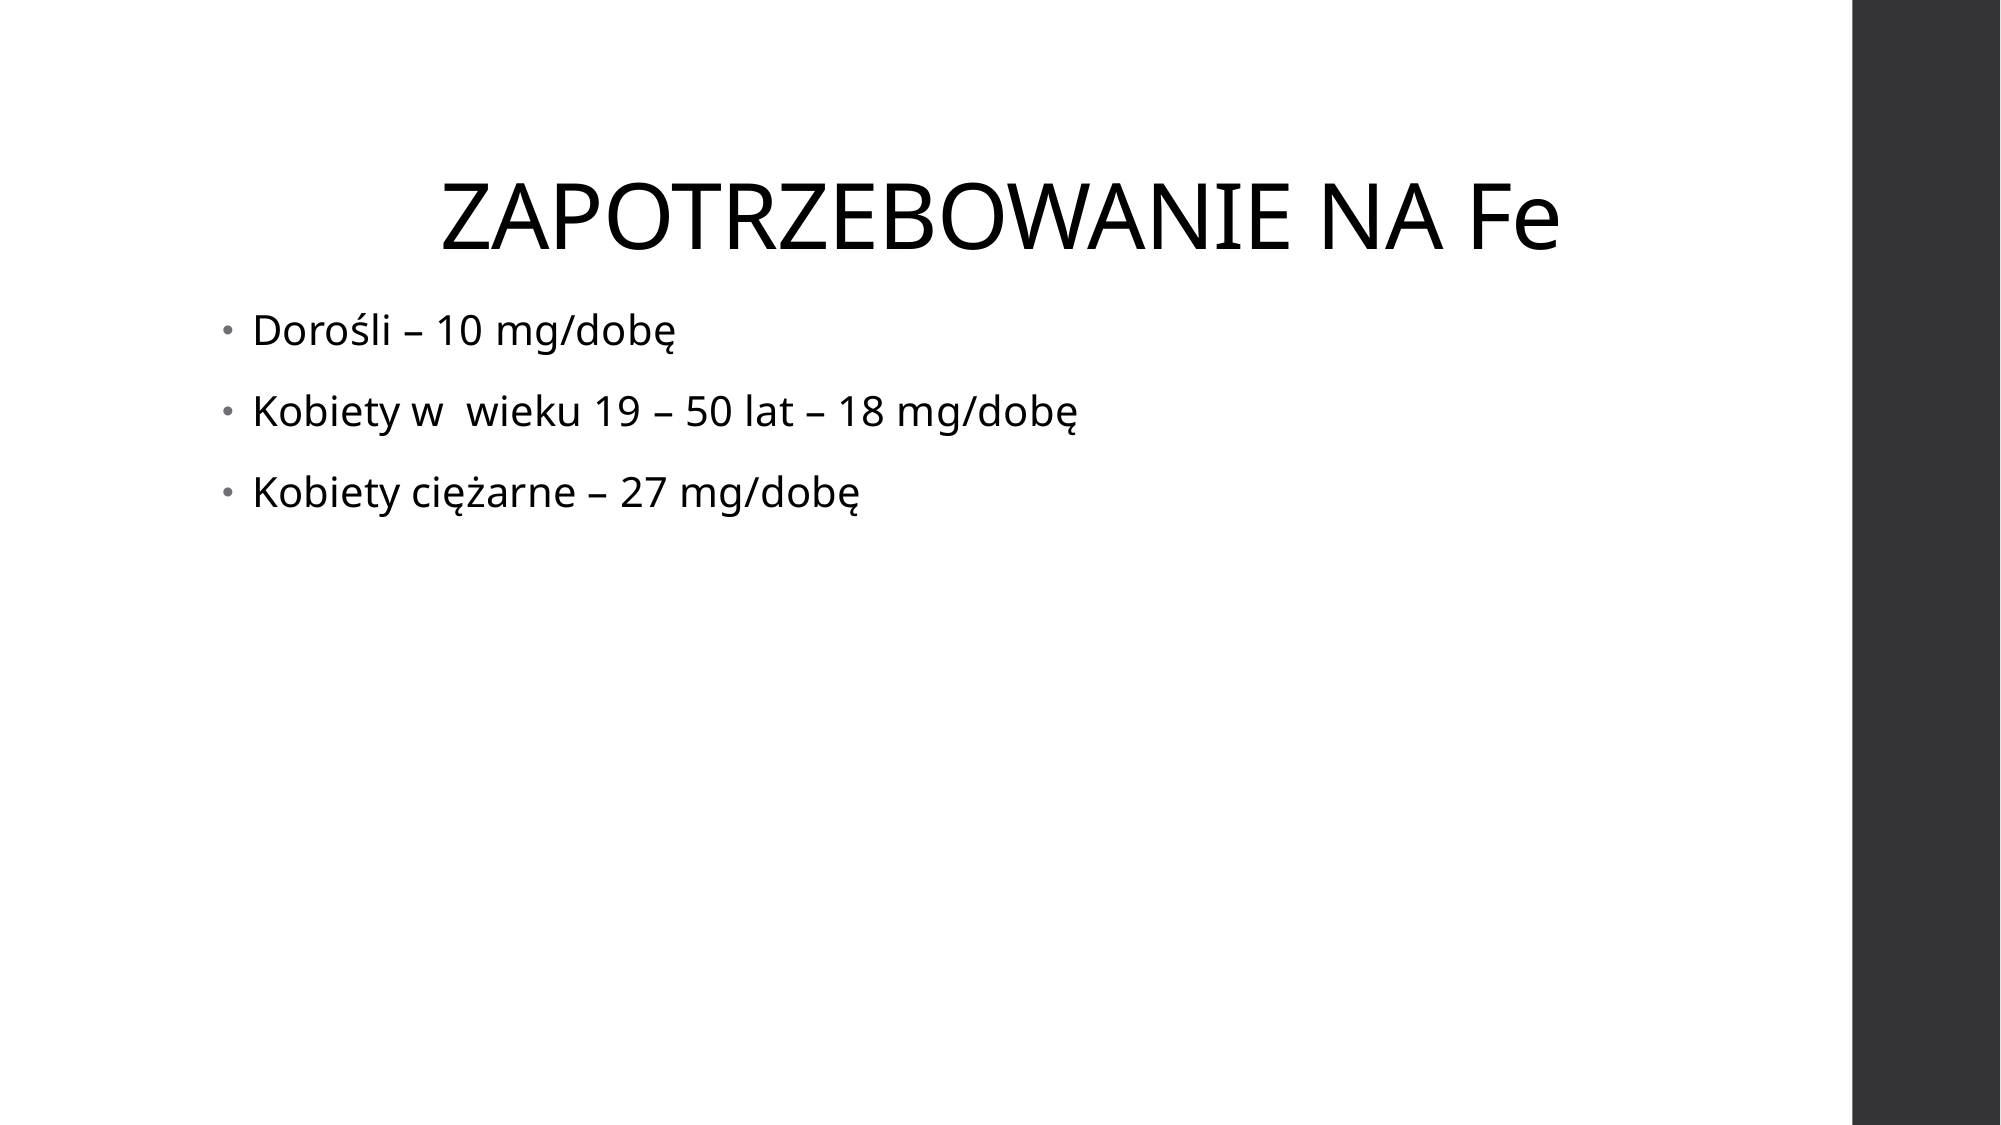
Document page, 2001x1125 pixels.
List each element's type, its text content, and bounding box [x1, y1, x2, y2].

title ZAPOTRZEBOWANIE NA Fe [206, 60, 1797, 278]
list Dorośli – 10 mg/dobę Kobiety w wieku 19 – 50 lat – 18 mg/dobę Kobiety ciężarne – 27 mg/dobę [206, 299, 1617, 1014]
